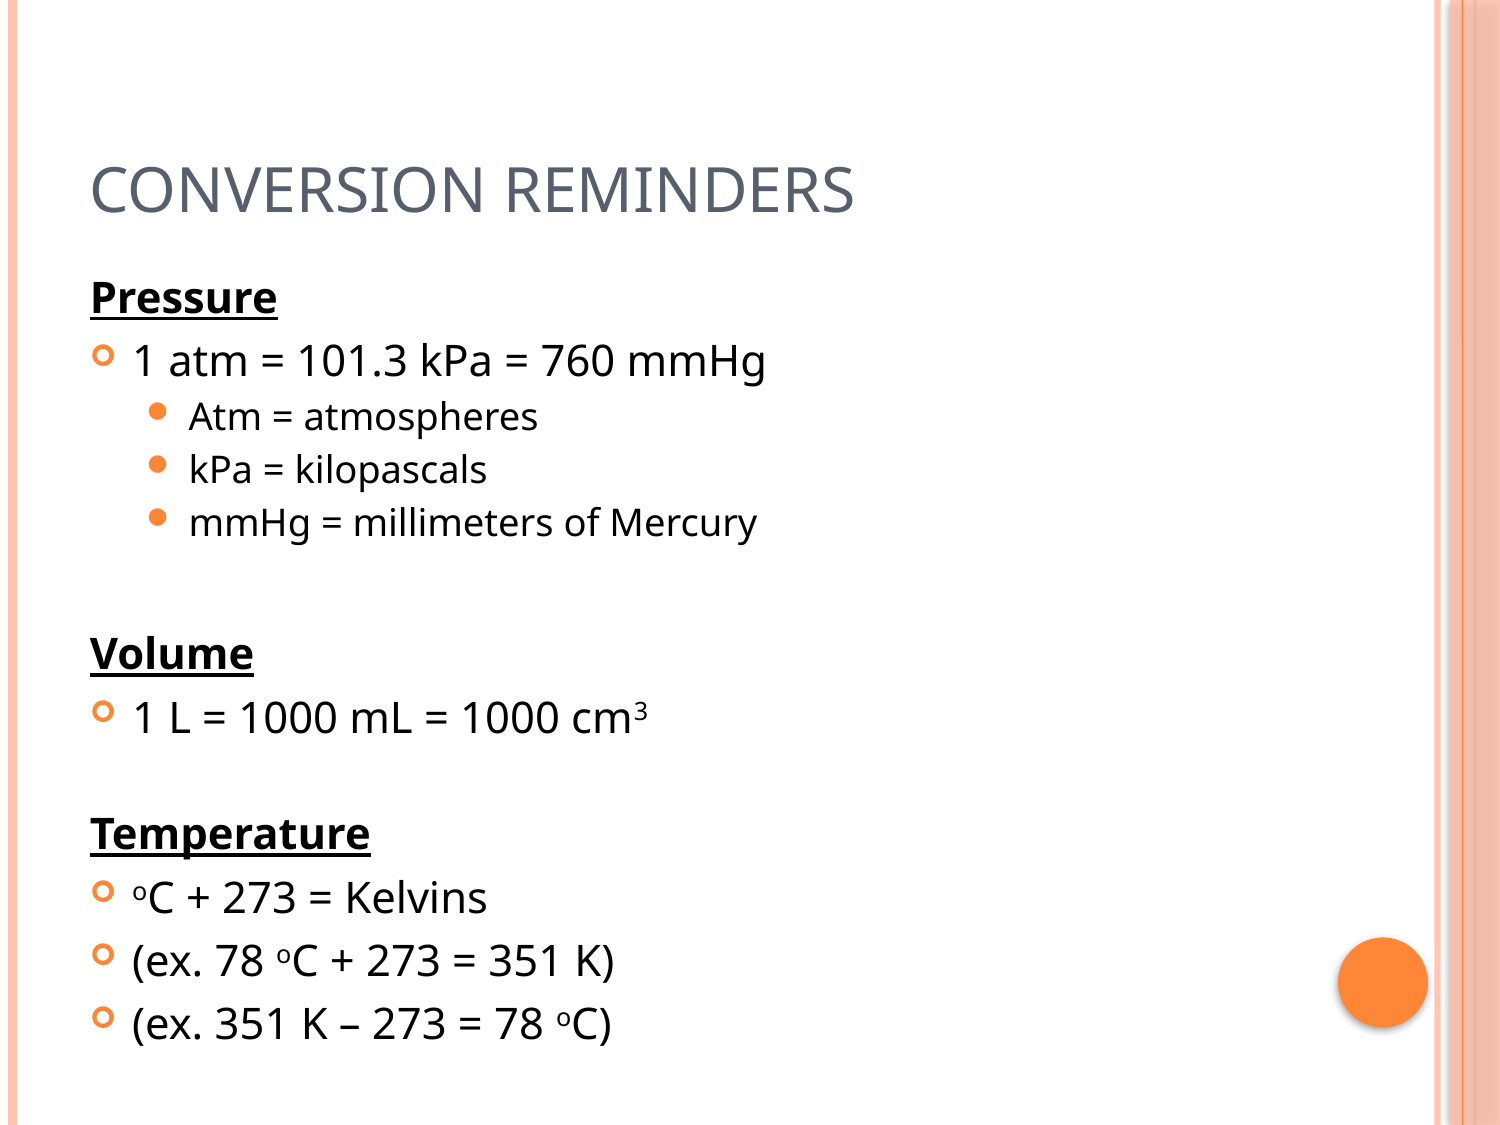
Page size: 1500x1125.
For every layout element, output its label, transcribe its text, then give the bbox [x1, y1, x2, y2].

list Pressure 1 atm = 101.3 kPa = 760 mmHg Atm = atmospheres kPa = kilopascals mmHg = millimeters of Mercury Volume 1 L = 1000 mL = 1000 cm3 Temperature oC + 273 = Kelvins (ex. 78 oC + 273 = 351 K) (ex. 351 K – 273 = 78 oC) [75, 262, 1300, 1062]
title Conversion Reminders [75, 45, 1300, 233]
